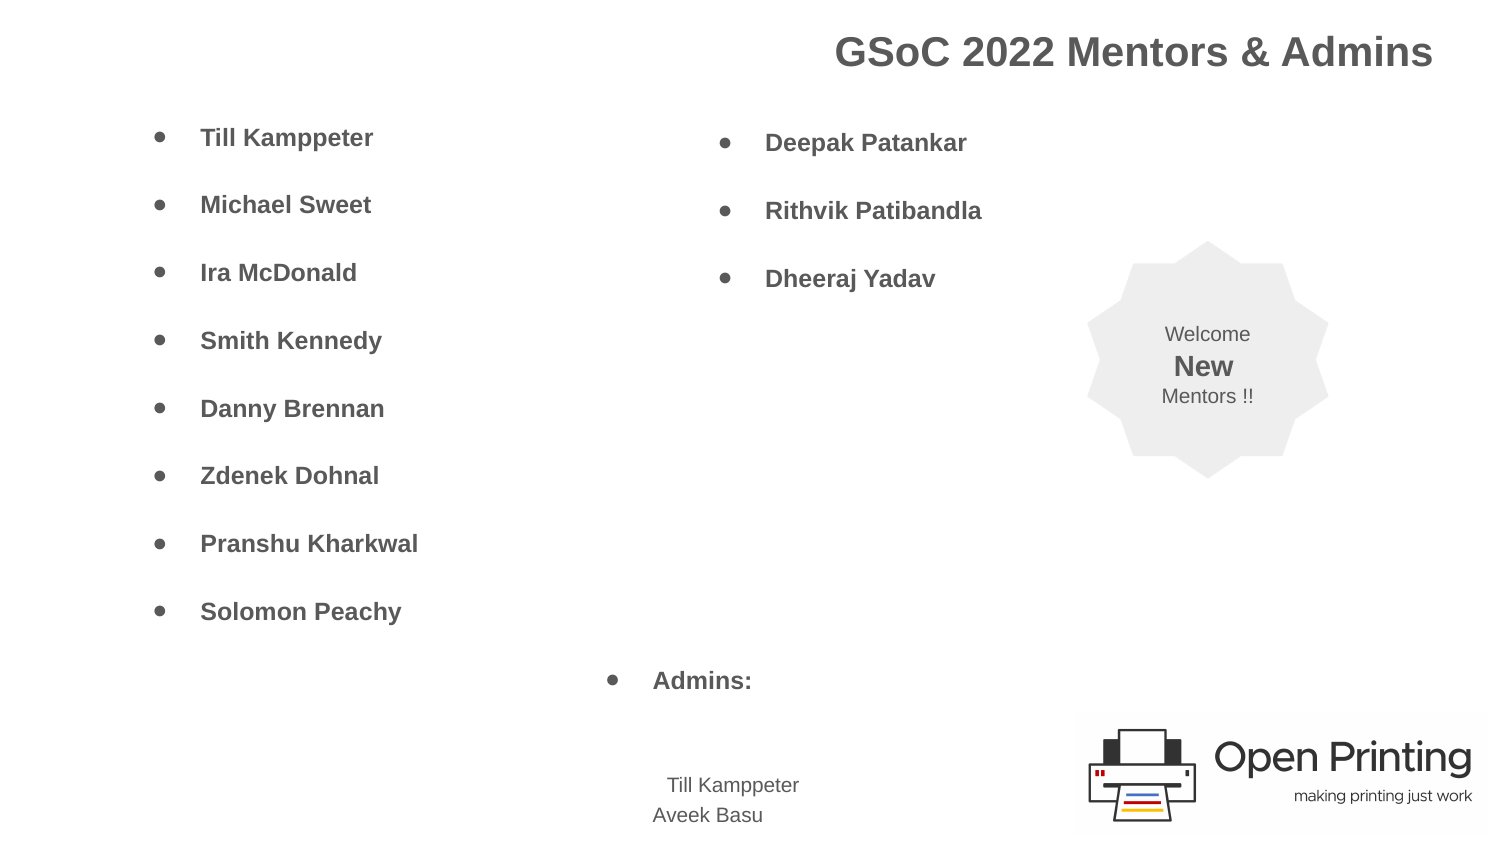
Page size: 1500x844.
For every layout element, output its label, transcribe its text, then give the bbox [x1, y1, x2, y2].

picture [1075, 710, 1488, 836]
list Till Kamppeter Michael Sweet Ira McDonald Smith Kennedy Danny Brennan Zdenek Dohnal Pranshu Kharkwal Solomon Peachy [110, 101, 445, 688]
list Admins: Till Kamppeter Aveek Basu [562, 644, 1070, 822]
list Deepak Patankar Rithvik Patibandla Dheeraj Yadav [675, 107, 1010, 486]
title GSoC 2022 Mentors & Admins [51, 10, 1449, 84]
text_box Welcome New Mentors !! [1088, 241, 1328, 478]
